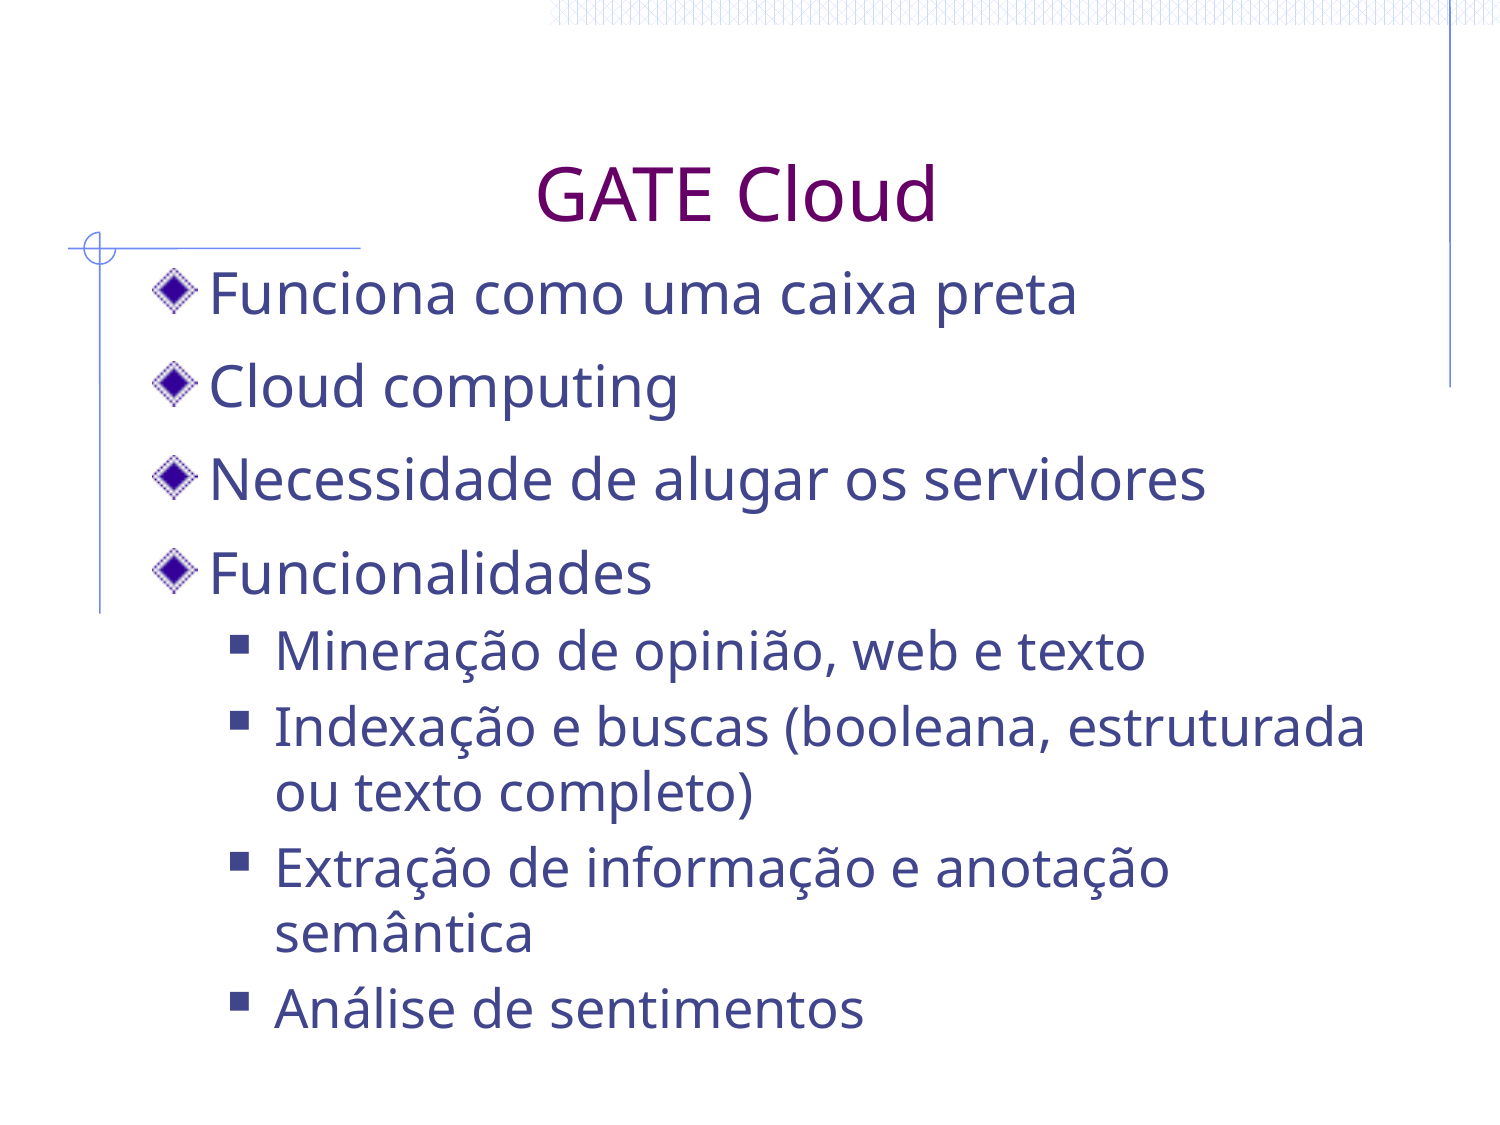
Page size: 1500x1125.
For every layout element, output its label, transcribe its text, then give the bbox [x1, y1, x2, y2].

picture [152, 455, 198, 500]
picture [152, 548, 198, 594]
picture [152, 268, 198, 314]
title GATE Cloud [99, 56, 1376, 244]
list Funciona como uma caixa preta Cloud computing Necessidade de alugar os servidores Funcionalidades Mineração de opinião, web e texto Indexação e buscas (booleana, estruturada ou texto completo) Extração de informação e anotação semântica Análise de sentimentos [137, 248, 1413, 924]
picture [152, 361, 198, 407]
